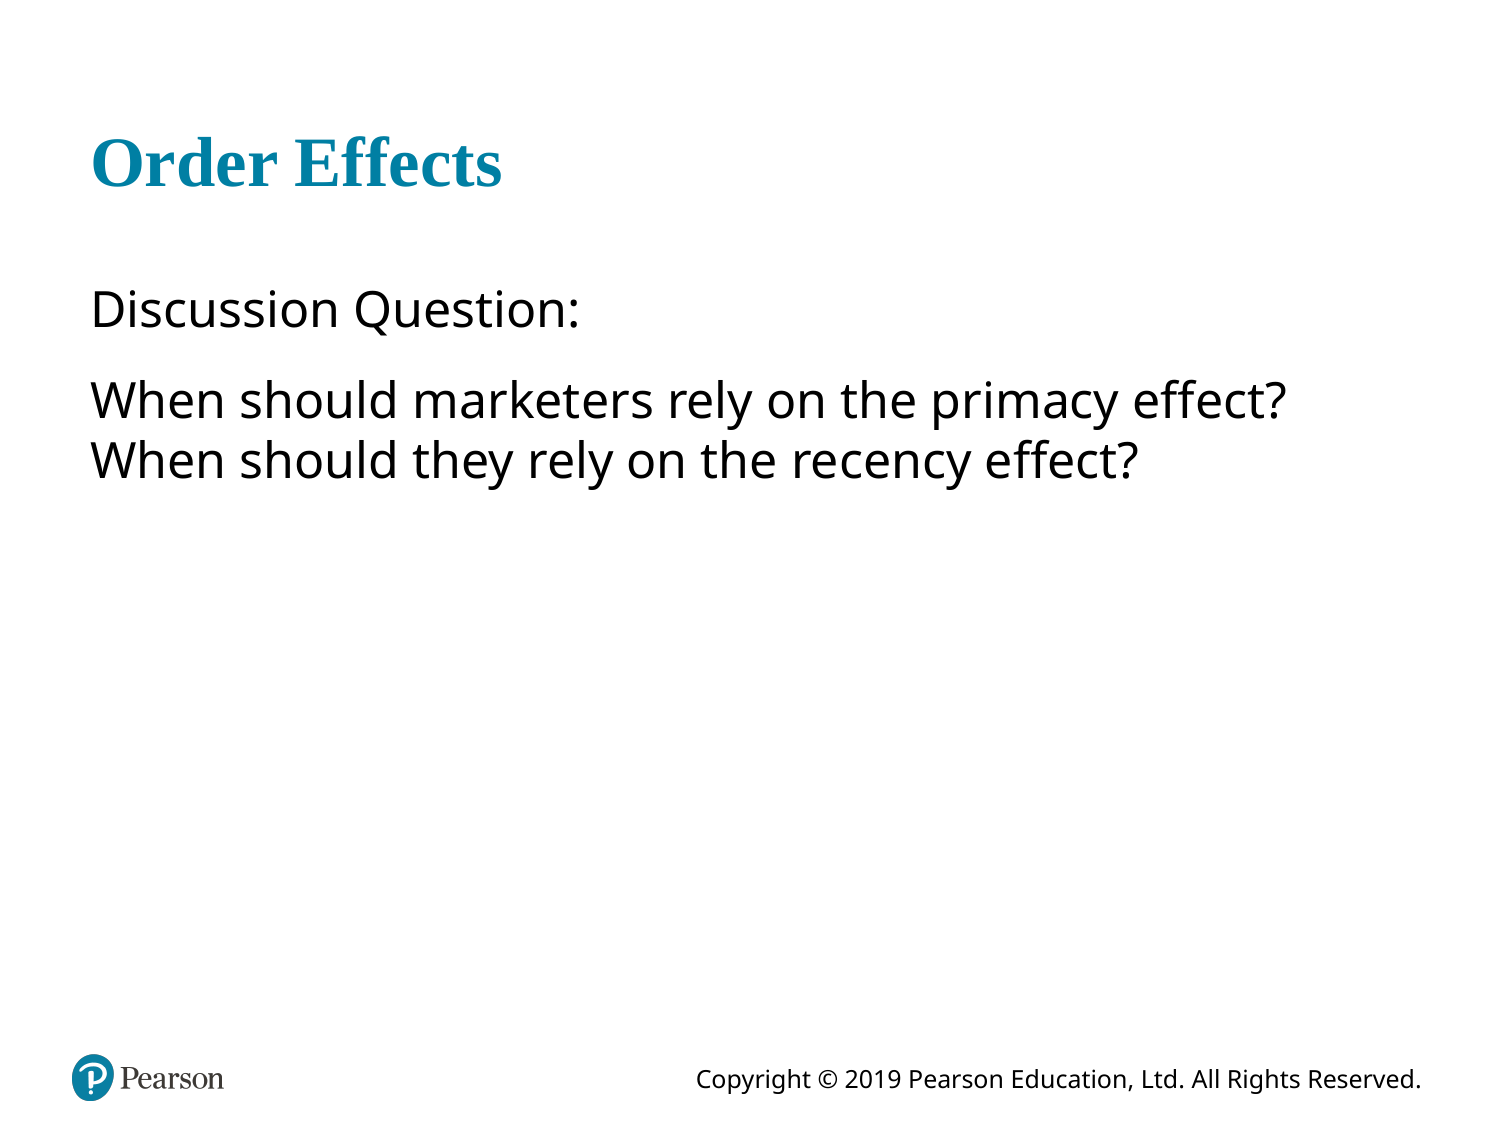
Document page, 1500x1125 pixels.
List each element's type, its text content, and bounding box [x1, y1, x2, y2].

picture [72, 1087, 83, 1101]
list Discussion Question: When should marketers rely on the primacy effect? When should they rely on the recency effect? [75, 262, 1425, 495]
title Order Effects [75, 35, 1425, 216]
picture [80, 1063, 106, 1088]
picture [72, 1054, 88, 1070]
picture [98, 1054, 224, 1101]
